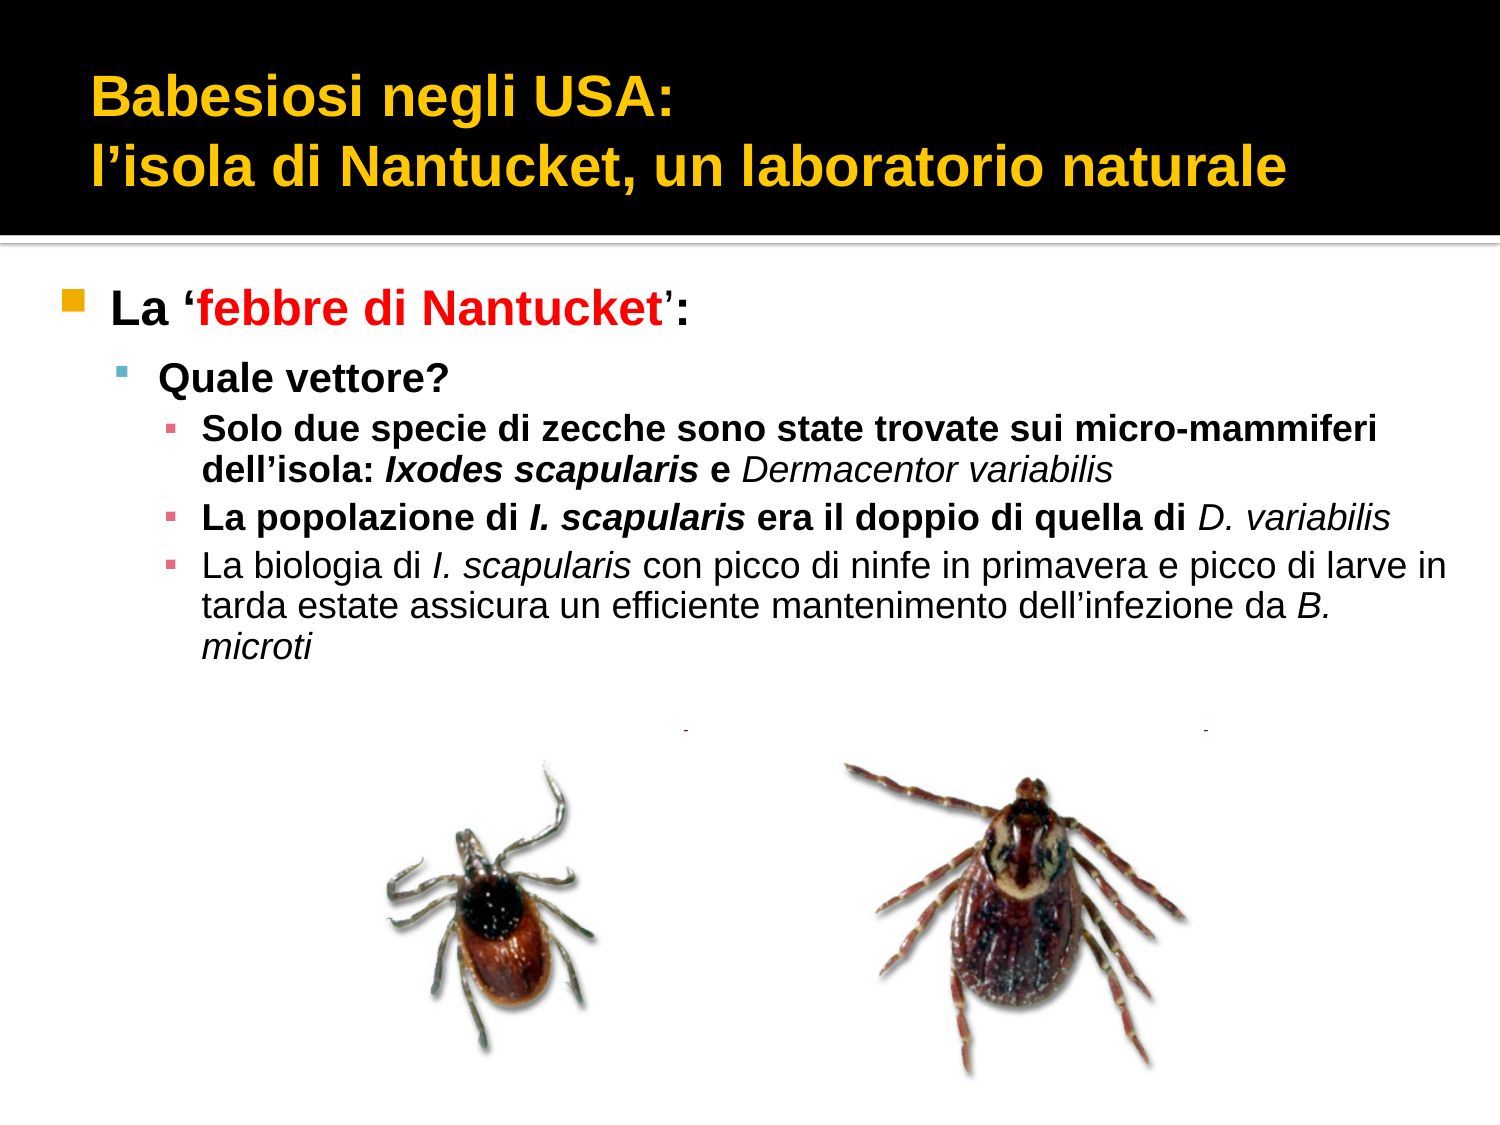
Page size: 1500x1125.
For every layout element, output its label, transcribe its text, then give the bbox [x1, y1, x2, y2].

title Babesiosi negli USA: l’isola di Nantucket, un laboratorio naturale [75, 25, 1425, 231]
picture [312, 730, 688, 1106]
list La ‘febbre di Nantucket’: Quale vettore? Solo due specie di zecche sono state trovate sui micro-mammiferi dell’isola: Ixodes scapularis e Dermacentor variabilis La popolazione di I. scapularis era il doppio di quella di D. variabilis La biologia di I. scapularis con picco di ninfe in primavera e picco di larve in tarda estate assicura un efficiente mantenimento dell’infezione da B. microti [29, 266, 1464, 788]
picture [832, 730, 1208, 1106]
